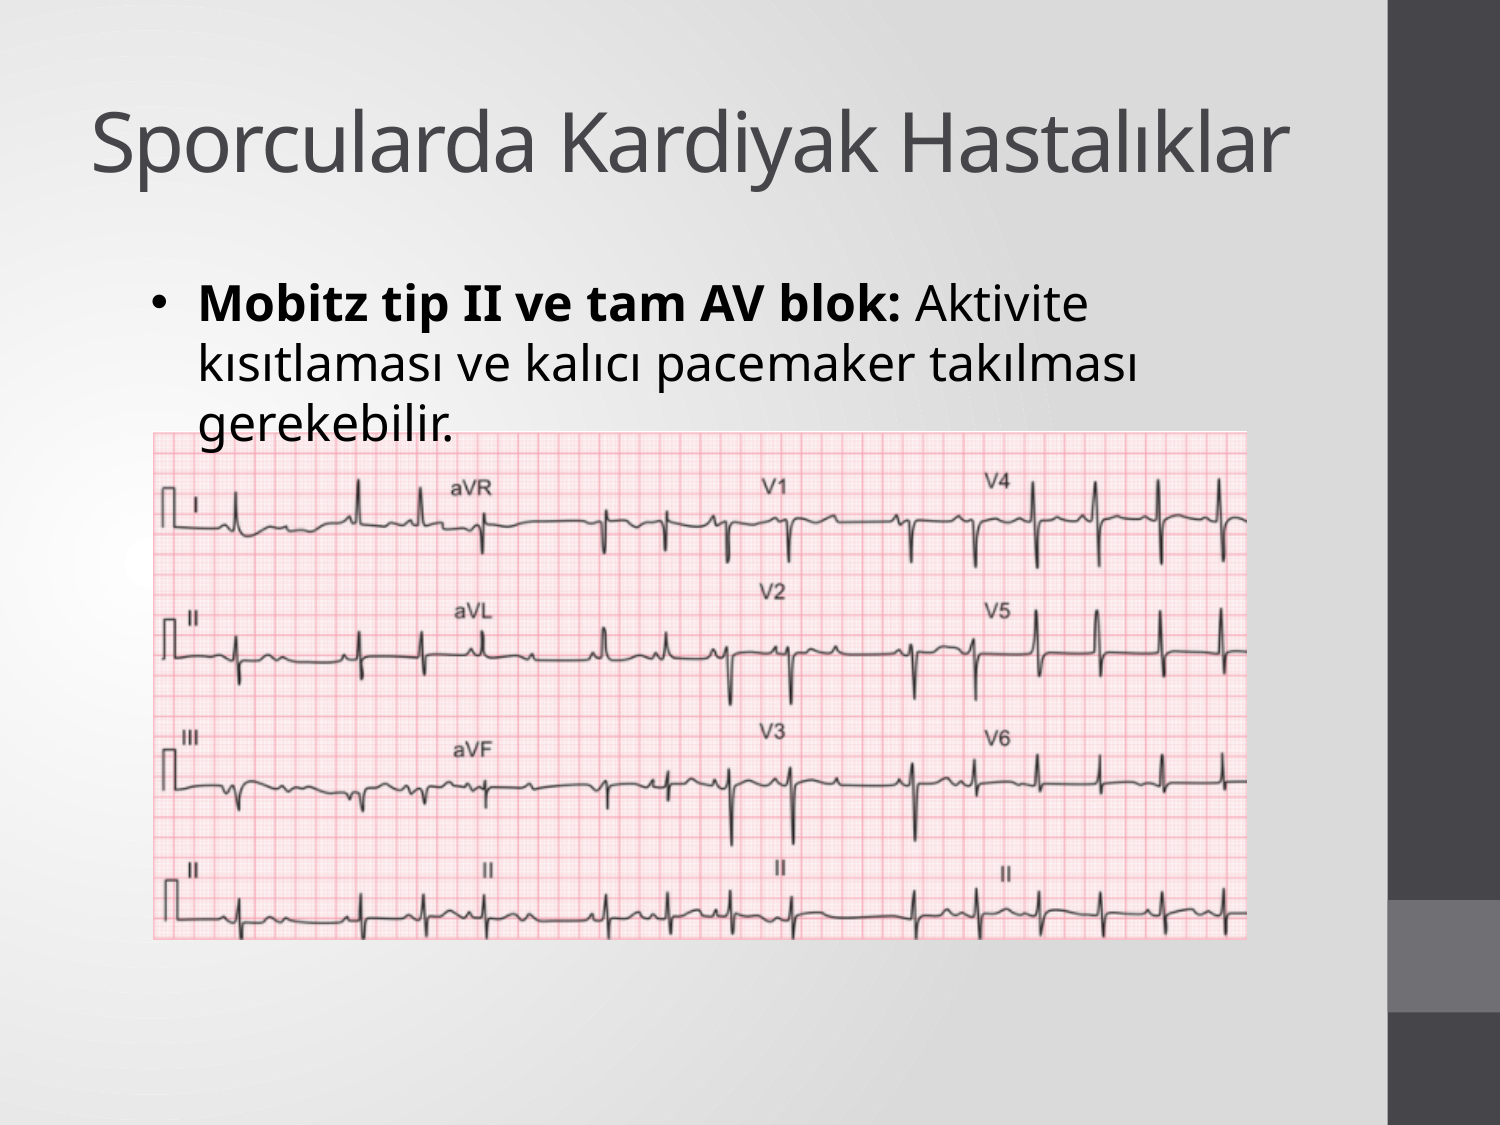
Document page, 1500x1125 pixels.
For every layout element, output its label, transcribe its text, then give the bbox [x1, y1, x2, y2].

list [153, 431, 1247, 941]
text_box Mobitz tip II ve tam AV blok: Aktivite kısıtlaması ve kalıcı pacemaker takılması gerekebilir. [135, 264, 1229, 460]
title Sporcularda Kardiyak Hastalıklar [75, 45, 1325, 233]
